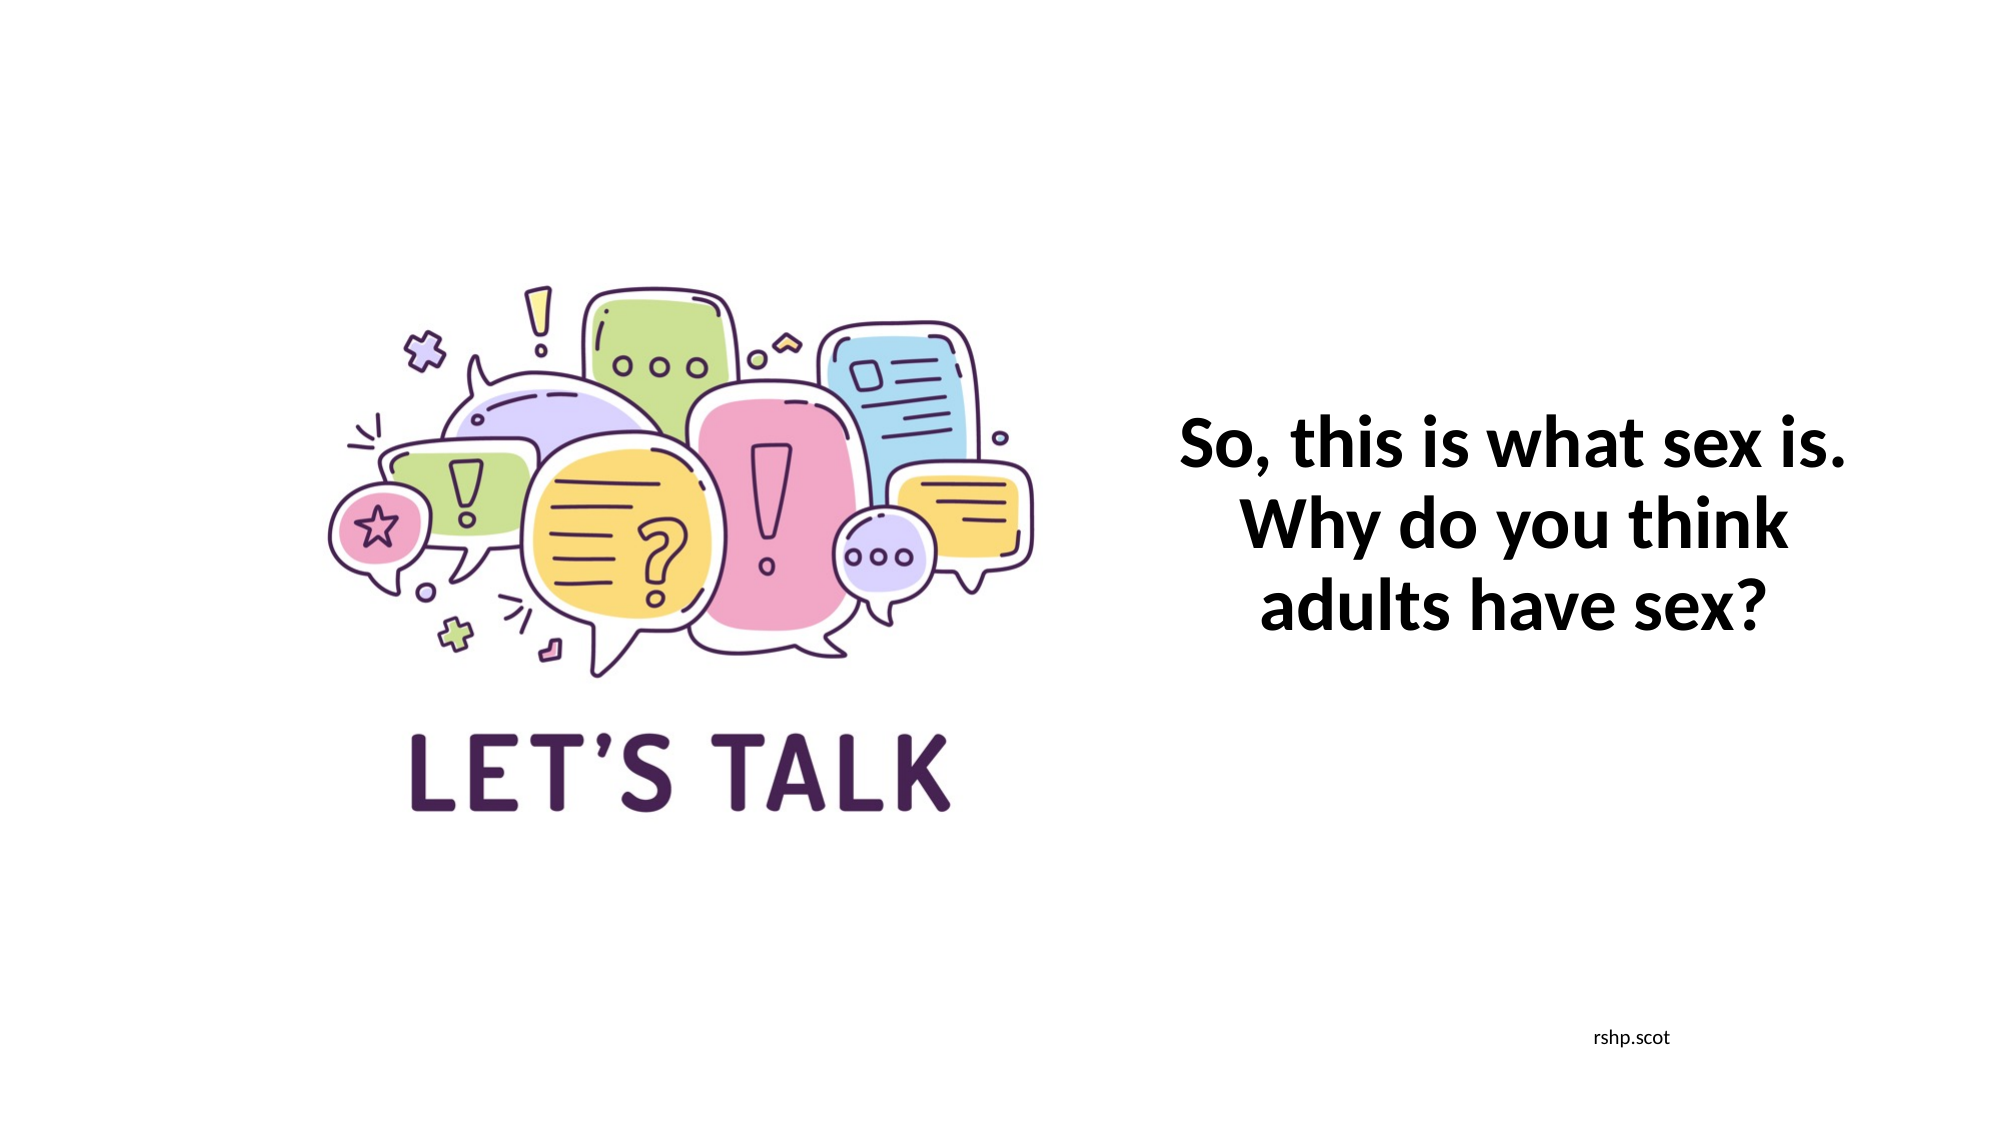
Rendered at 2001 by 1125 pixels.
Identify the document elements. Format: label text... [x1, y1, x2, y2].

picture [242, 91, 1139, 1007]
title So, this is what sex is. Why do you think adults have sex? [1158, 352, 1872, 654]
footer rshp.scot [1380, 1006, 1884, 1067]
